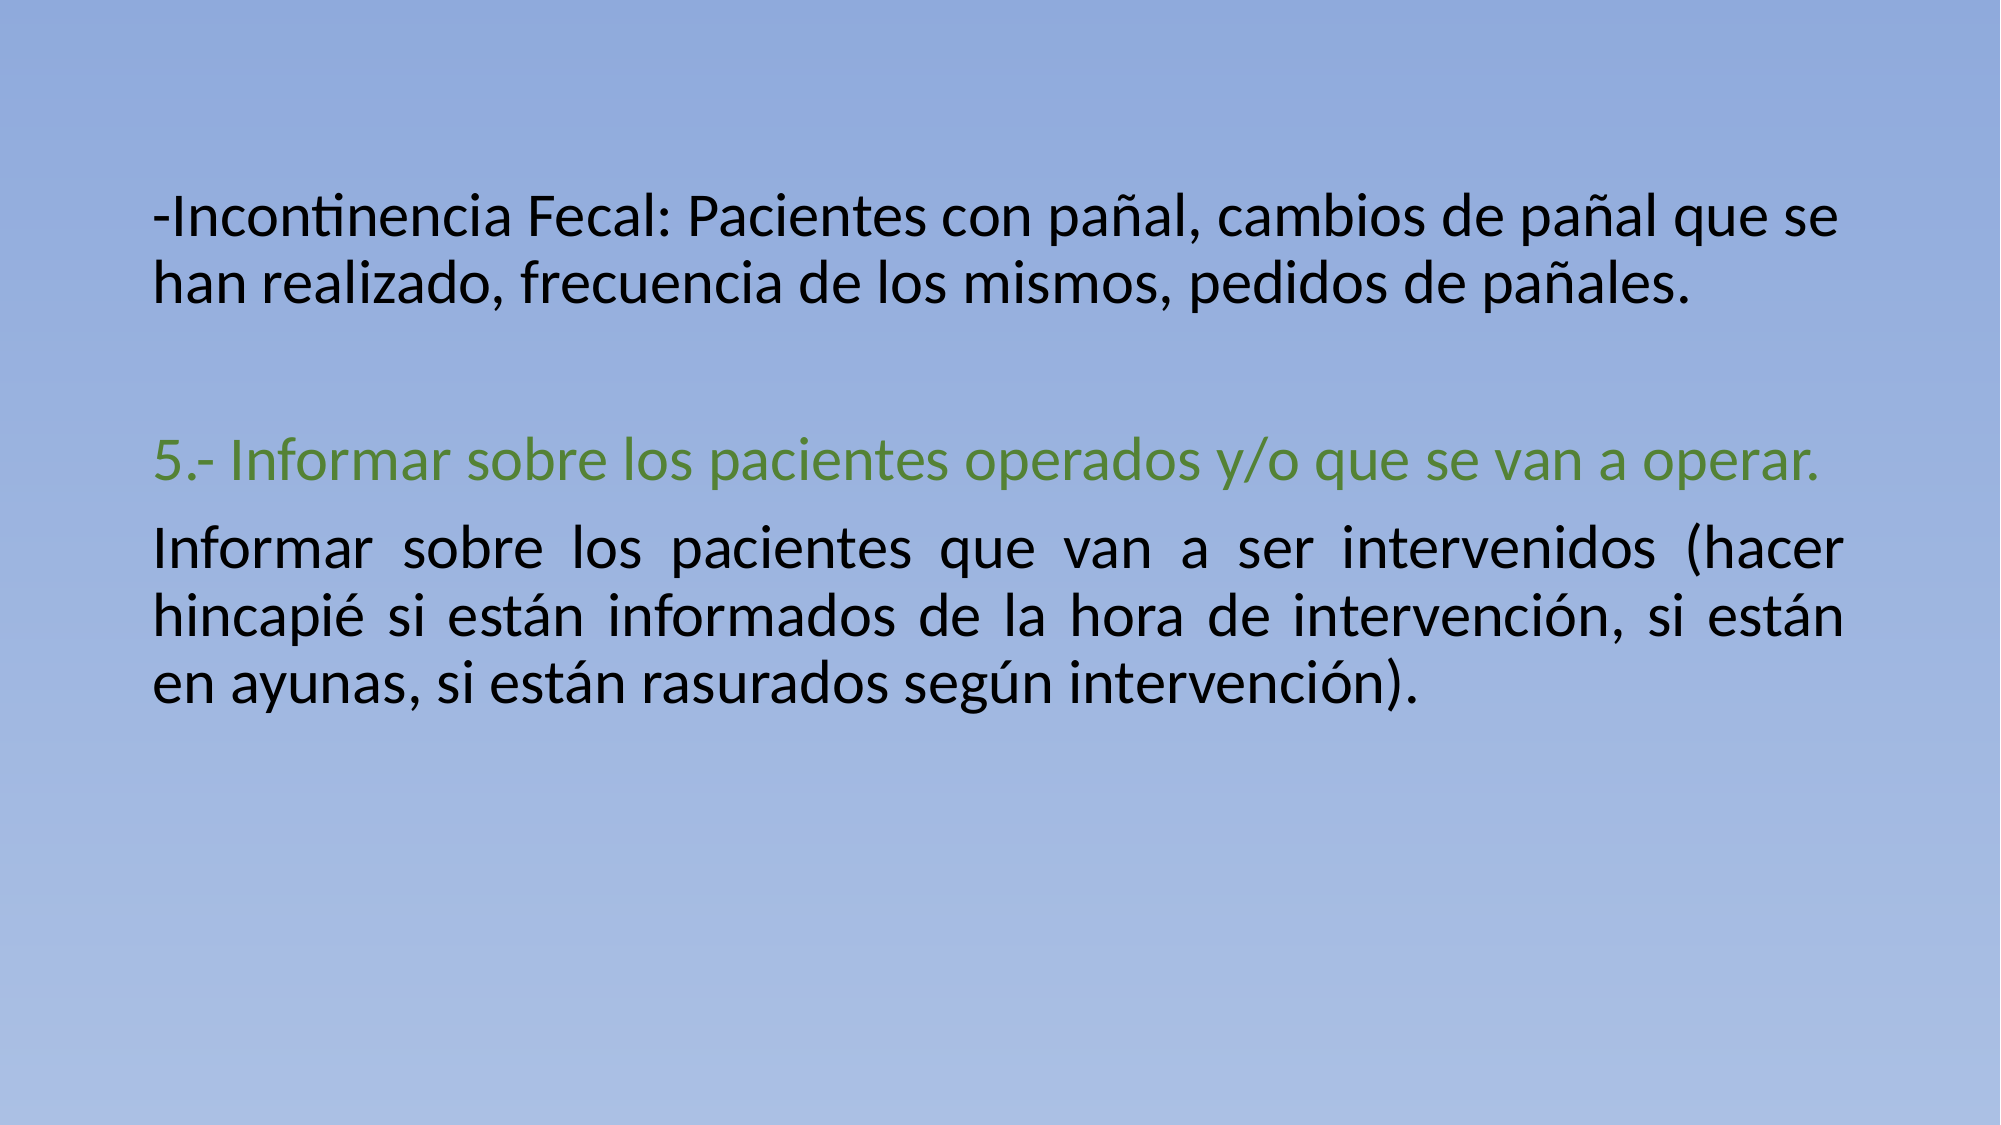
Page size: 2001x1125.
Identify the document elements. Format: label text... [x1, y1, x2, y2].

list -Incontinencia Fecal: Pacientes con pañal, cambios de pañal que se han realizado, frecuencia de los mismos, pedidos de pañales. 5.- Informar sobre los pacientes operados y/o que se van a operar. Informar sobre los pacientes que van a ser intervenidos (hacer hincapié si están informados de la hora de intervención, si están en ayunas, si están rasurados según intervención). [137, 174, 1863, 1075]
